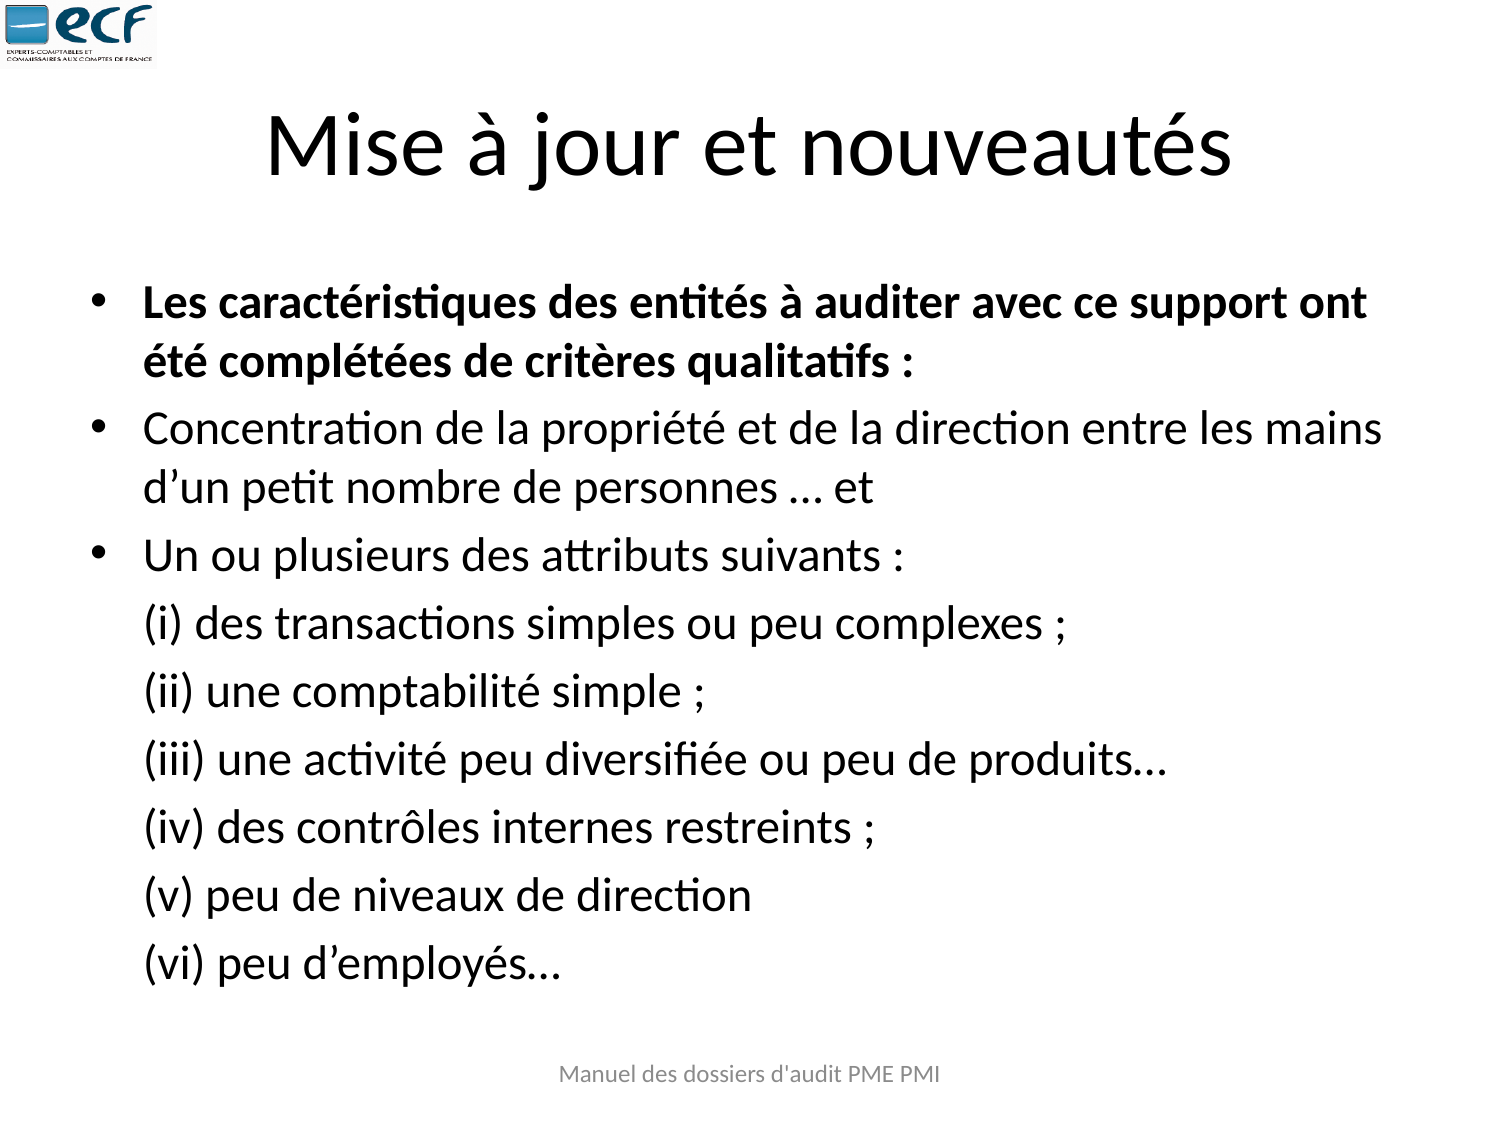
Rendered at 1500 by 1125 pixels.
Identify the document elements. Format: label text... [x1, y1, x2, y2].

title Mise à jour et nouveautés [75, 45, 1425, 233]
list Les caractéristiques des entités à auditer avec ce support ont été complétées de critères qualitatifs : Concentration de la propriété et de la direction entre les mains d’un petit nombre de personnes … et Un ou plusieurs des attributs suivants : (i) des transactions simples ou peu complexes ; (ii) une comptabilité simple ; (iii) une activité peu diversifiée ou peu de produits… (iv) des contrôles internes restreints ; (v) peu de niveaux de direction (vi) peu d’employés… [75, 262, 1425, 1005]
footer Manuel des dossiers d'audit PME PMI [512, 1042, 988, 1103]
picture [0, 0, 157, 69]
